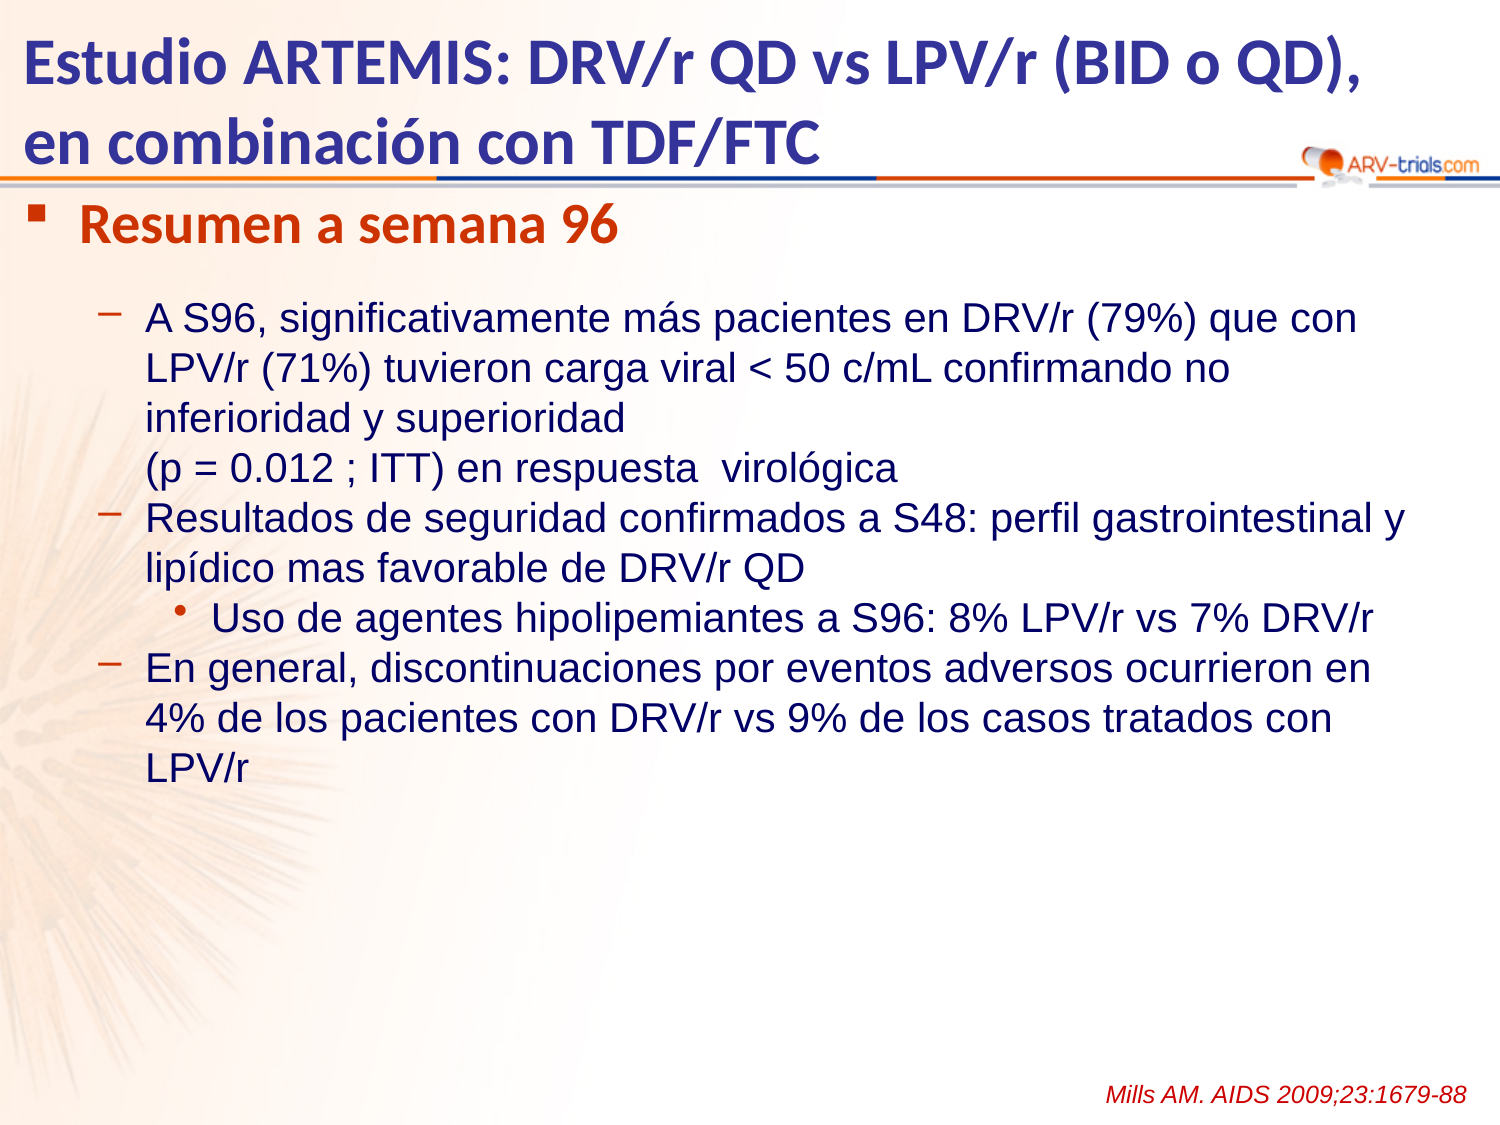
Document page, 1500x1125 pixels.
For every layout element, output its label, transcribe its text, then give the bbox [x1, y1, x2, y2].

picture [0, 0, 1500, 1125]
list Resumen a semana 96 A S96, significativamente más pacientes en DRV/r (79%) que con LPV/r (71%) tuvieron carga viral < 50 c/mL confirmando no inferioridad y superioridad (p = 0.012 ; ITT) en respuesta virológica Resultados de seguridad confirmados a S48: perfil gastrointestinal y lipídico mas favorable de DRV/r QD Uso de agentes hipolipemiantes a S96: 8% LPV/r vs 7% DRV/r En general, discontinuaciones por eventos adversos ocurrieron en 4% de los pacientes con DRV/r vs 9% de los casos tratados con LPV/r [8, 177, 1453, 1049]
title Estudio ARTEMIS: DRV/r QD vs LPV/r (BID o QD), en combinación con TDF/FTC [8, 6, 1483, 190]
text_box Mills AM. AIDS 2009;23:1679-88 [607, 1071, 1483, 1117]
